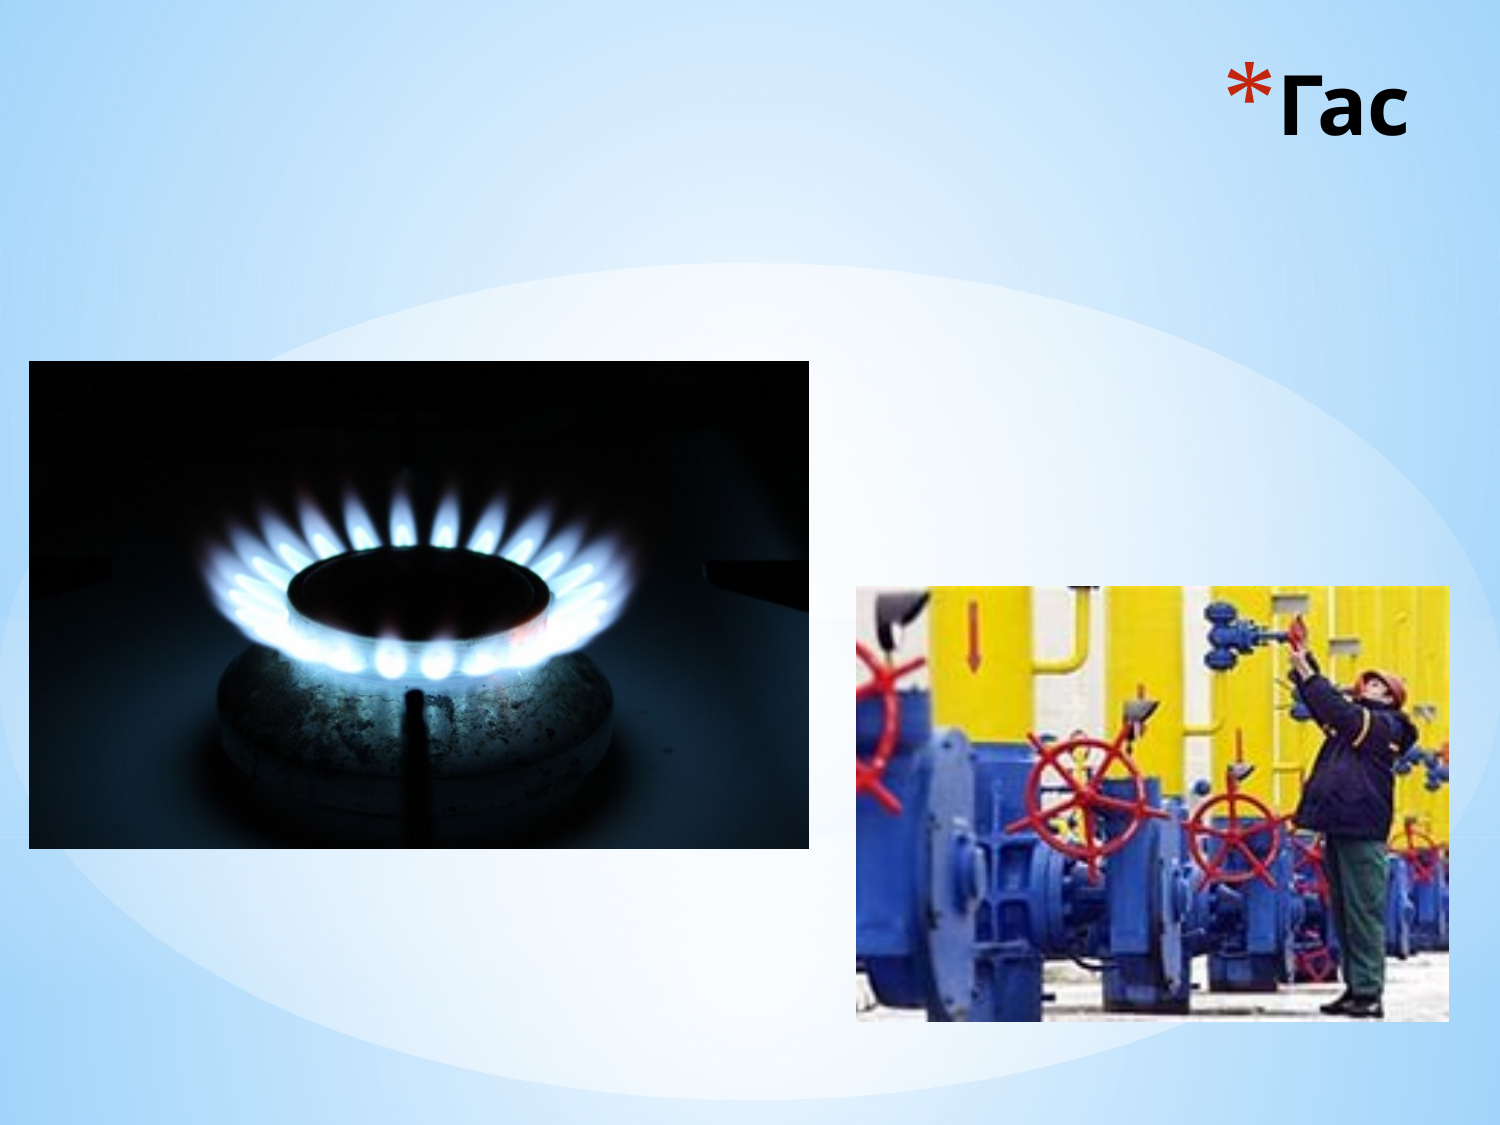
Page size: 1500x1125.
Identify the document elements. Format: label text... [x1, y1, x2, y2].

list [29, 361, 810, 849]
title Гас [75, 45, 1425, 374]
picture [855, 585, 1449, 1022]
